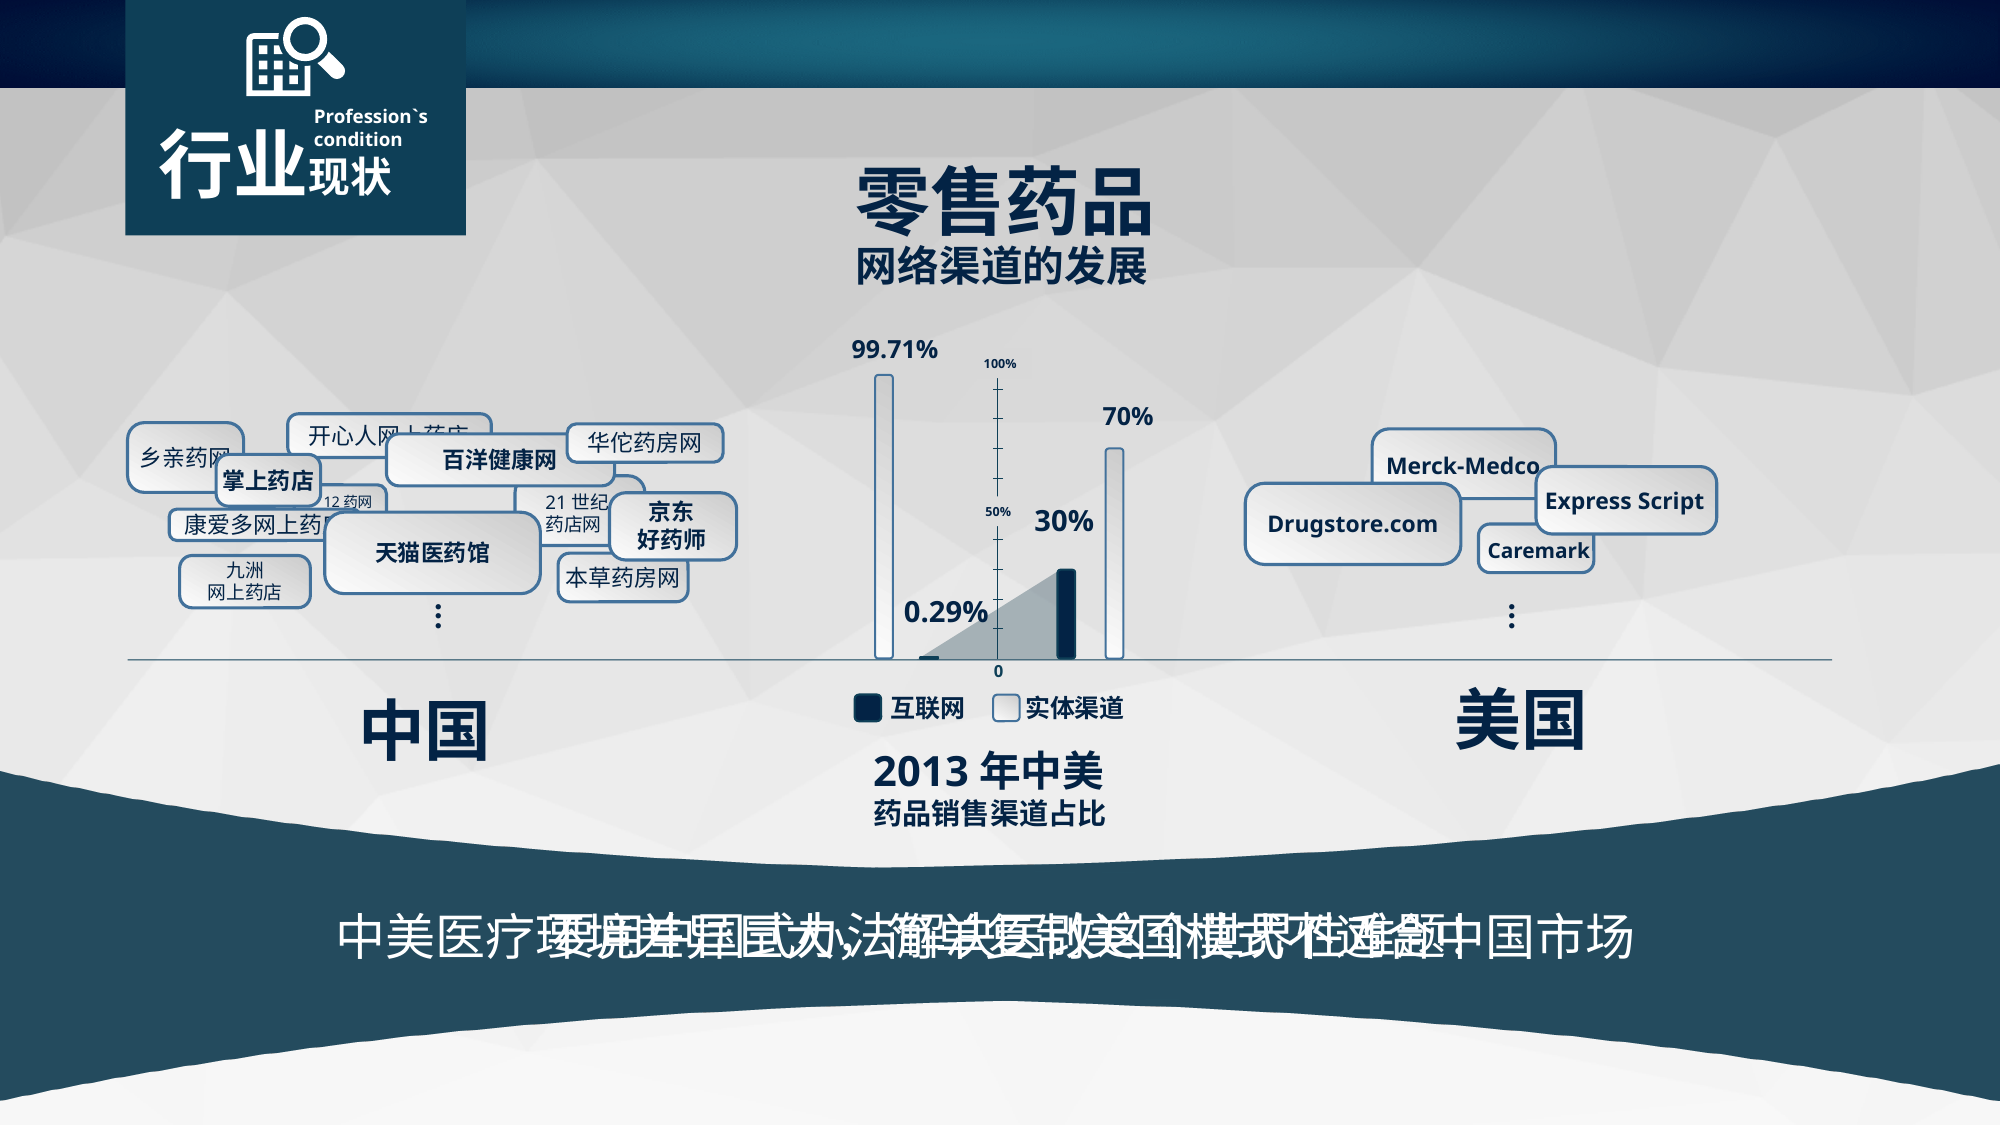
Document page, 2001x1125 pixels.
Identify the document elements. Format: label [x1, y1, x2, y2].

text_box [854, 684, 1141, 731]
text_box [335, 503, 362, 510]
text_box [324, 511, 541, 594]
text_box [386, 433, 615, 487]
picture [0, 0, 2000, 1125]
text_box [514, 494, 604, 546]
text_box [125, 0, 467, 236]
text_box [992, 357, 1004, 660]
text_box [206, 454, 330, 507]
text_box [179, 555, 311, 613]
text_box [168, 503, 319, 547]
text_box [1245, 482, 1462, 565]
text_box [335, 484, 387, 510]
text_box [123, 422, 248, 493]
text_box [1471, 523, 1613, 573]
text_box [609, 490, 737, 562]
text_box [1528, 466, 1722, 535]
text_box [287, 413, 492, 458]
text_box [549, 554, 696, 603]
text_box [566, 421, 724, 465]
text_box [619, 475, 646, 488]
text_box [1367, 428, 1560, 499]
